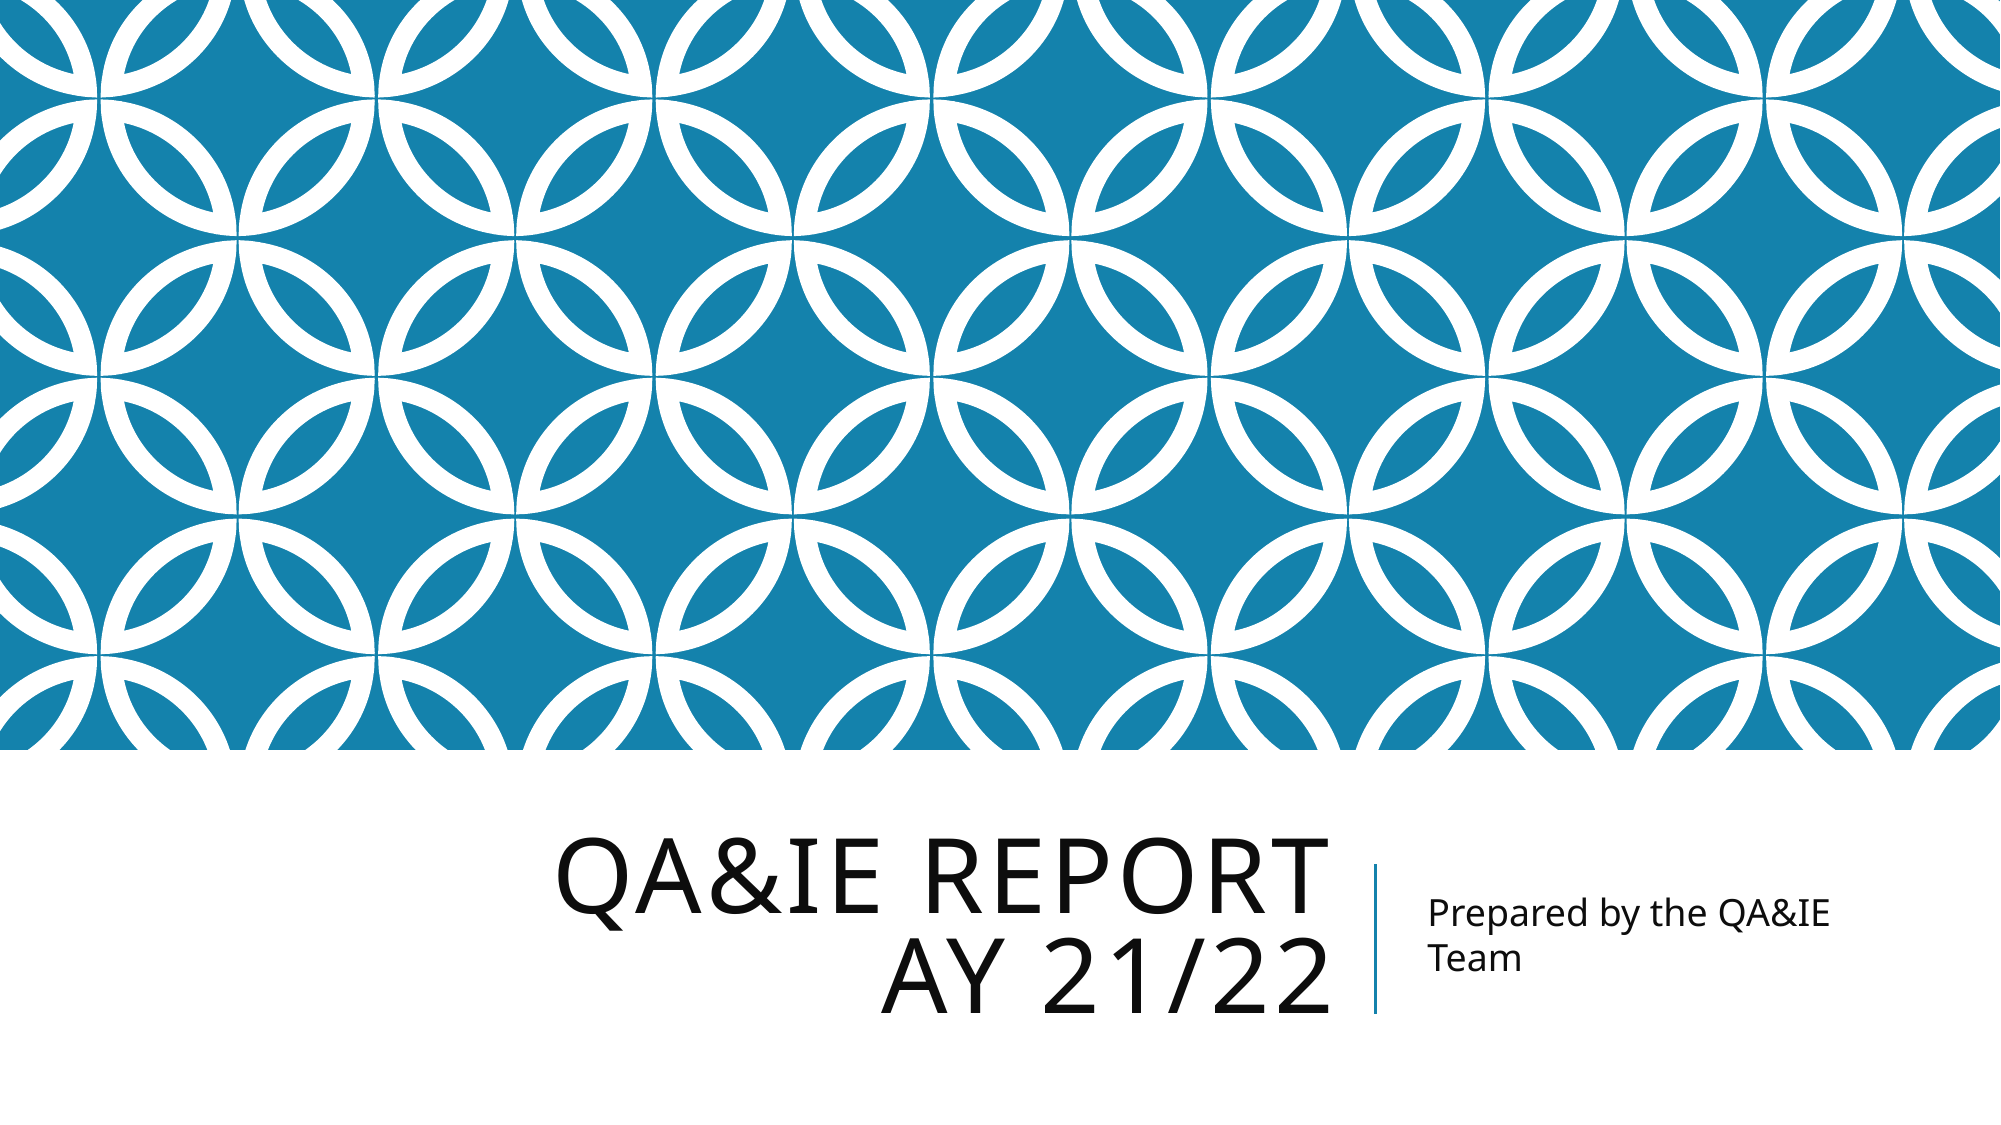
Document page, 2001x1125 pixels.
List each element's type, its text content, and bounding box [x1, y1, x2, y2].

subtitle Prepared by the QA&IE Team [1412, 813, 1938, 1054]
title QA&IE REPORT AY 21/22 [75, 813, 1350, 1054]
